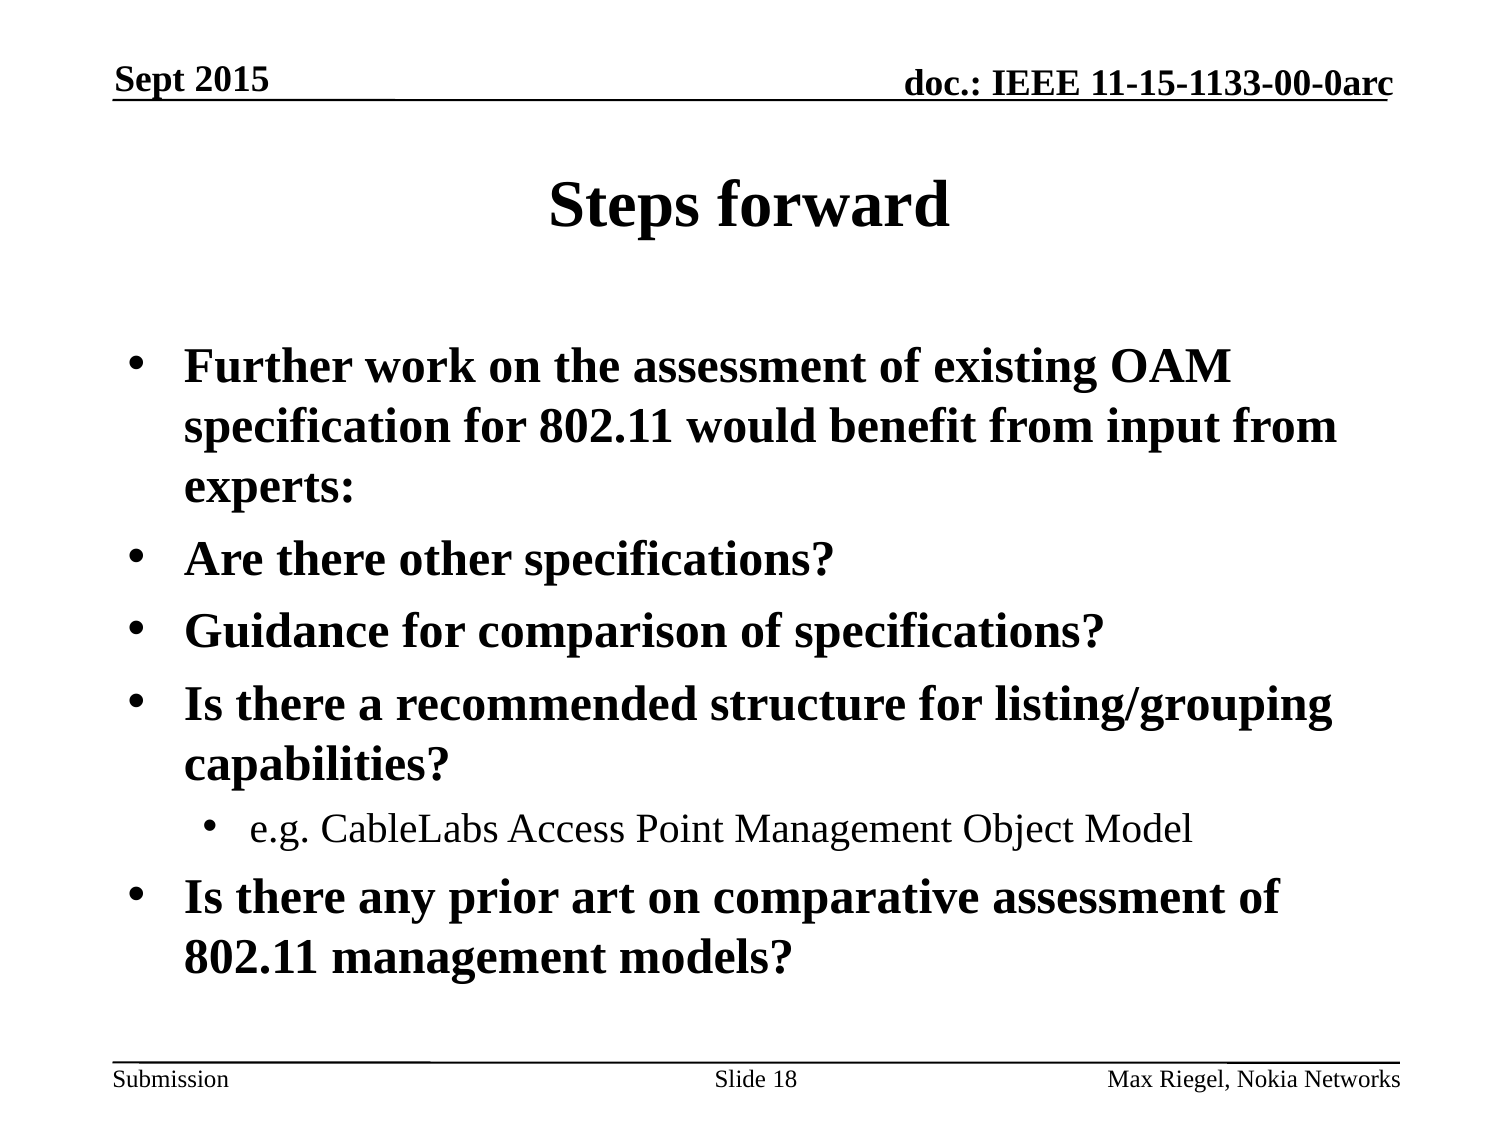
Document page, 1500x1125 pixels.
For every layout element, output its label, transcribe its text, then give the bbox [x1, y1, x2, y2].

slide_number Slide 18 [712, 1061, 800, 1123]
title Steps forward [112, 112, 1388, 288]
list Further work on the assessment of existing OAM specification for 802.11 would benefit from input from experts: Are there other specifications? Guidance for comparison of specifications? Is there a recommended structure for listing/grouping capabilities? e.g. CableLabs Access Point Management Object Model Is there any prior art on comparative assessment of 802.11 management models? [112, 324, 1388, 1000]
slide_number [114, 54, 423, 100]
footer Max Riegel, Nokia Networks [878, 1061, 1402, 1093]
